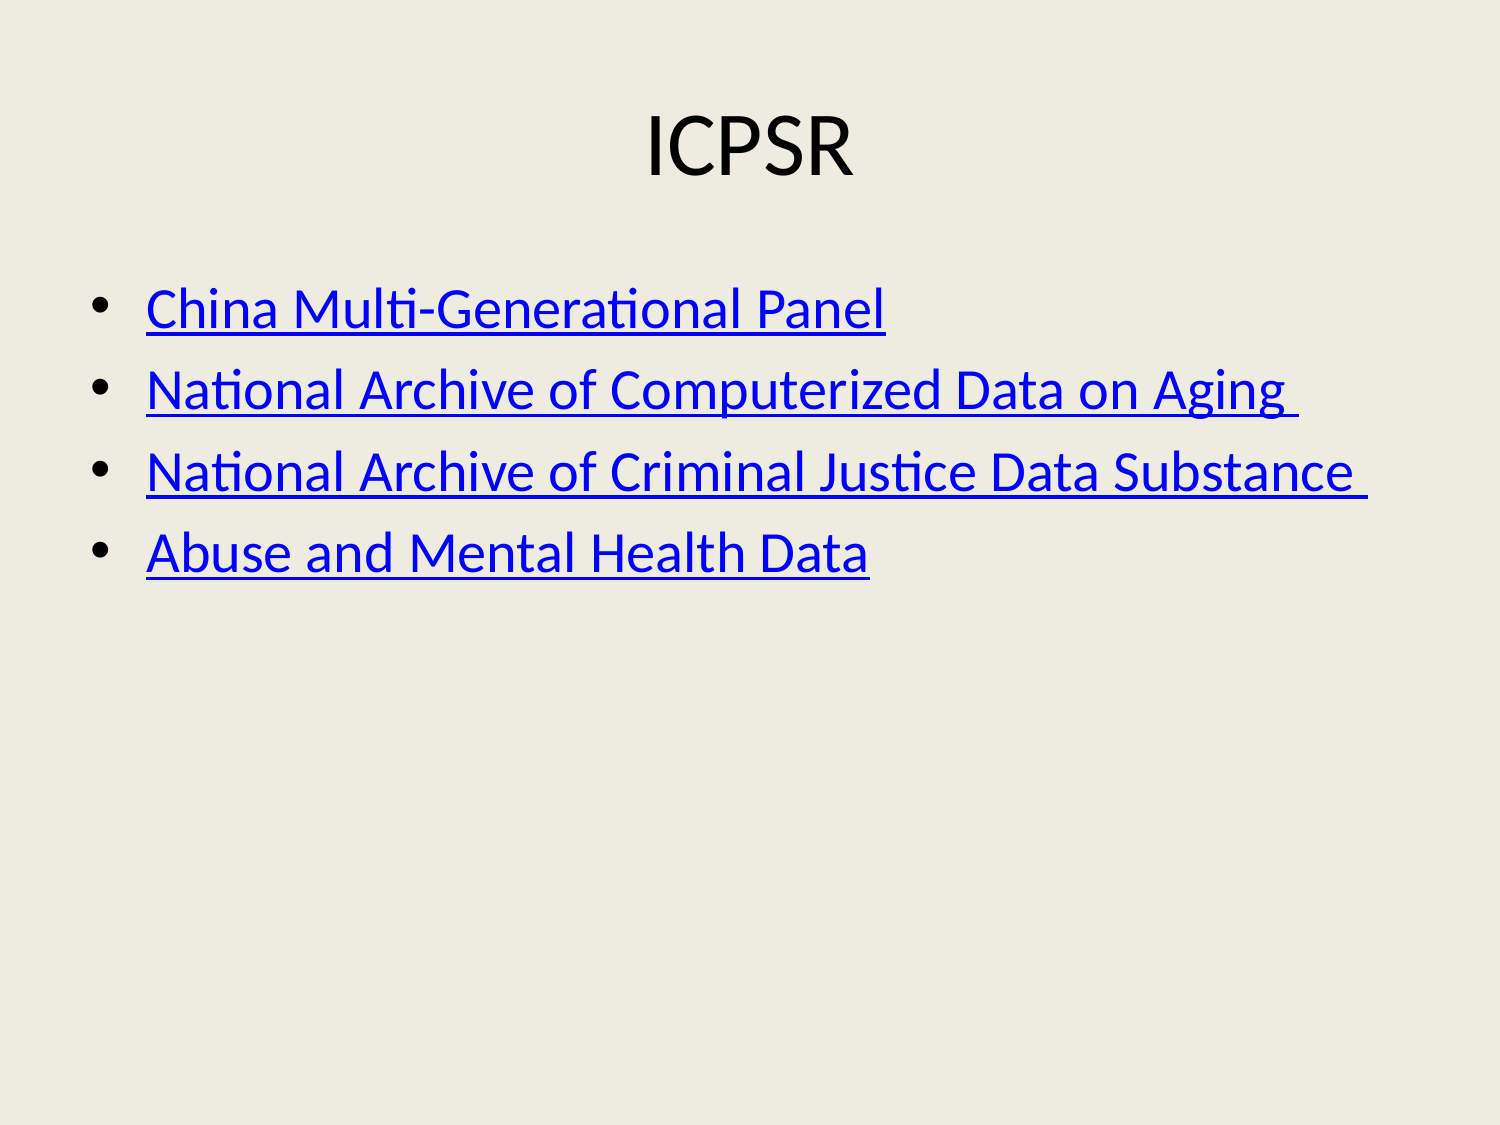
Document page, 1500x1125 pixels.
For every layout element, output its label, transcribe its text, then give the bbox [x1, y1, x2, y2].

list China Multi-Generational Panel National Archive of Computerized Data on Aging National Archive of Criminal Justice Data Substance Abuse and Mental Health Data [75, 262, 1425, 1005]
title ICPSR [75, 45, 1425, 233]
